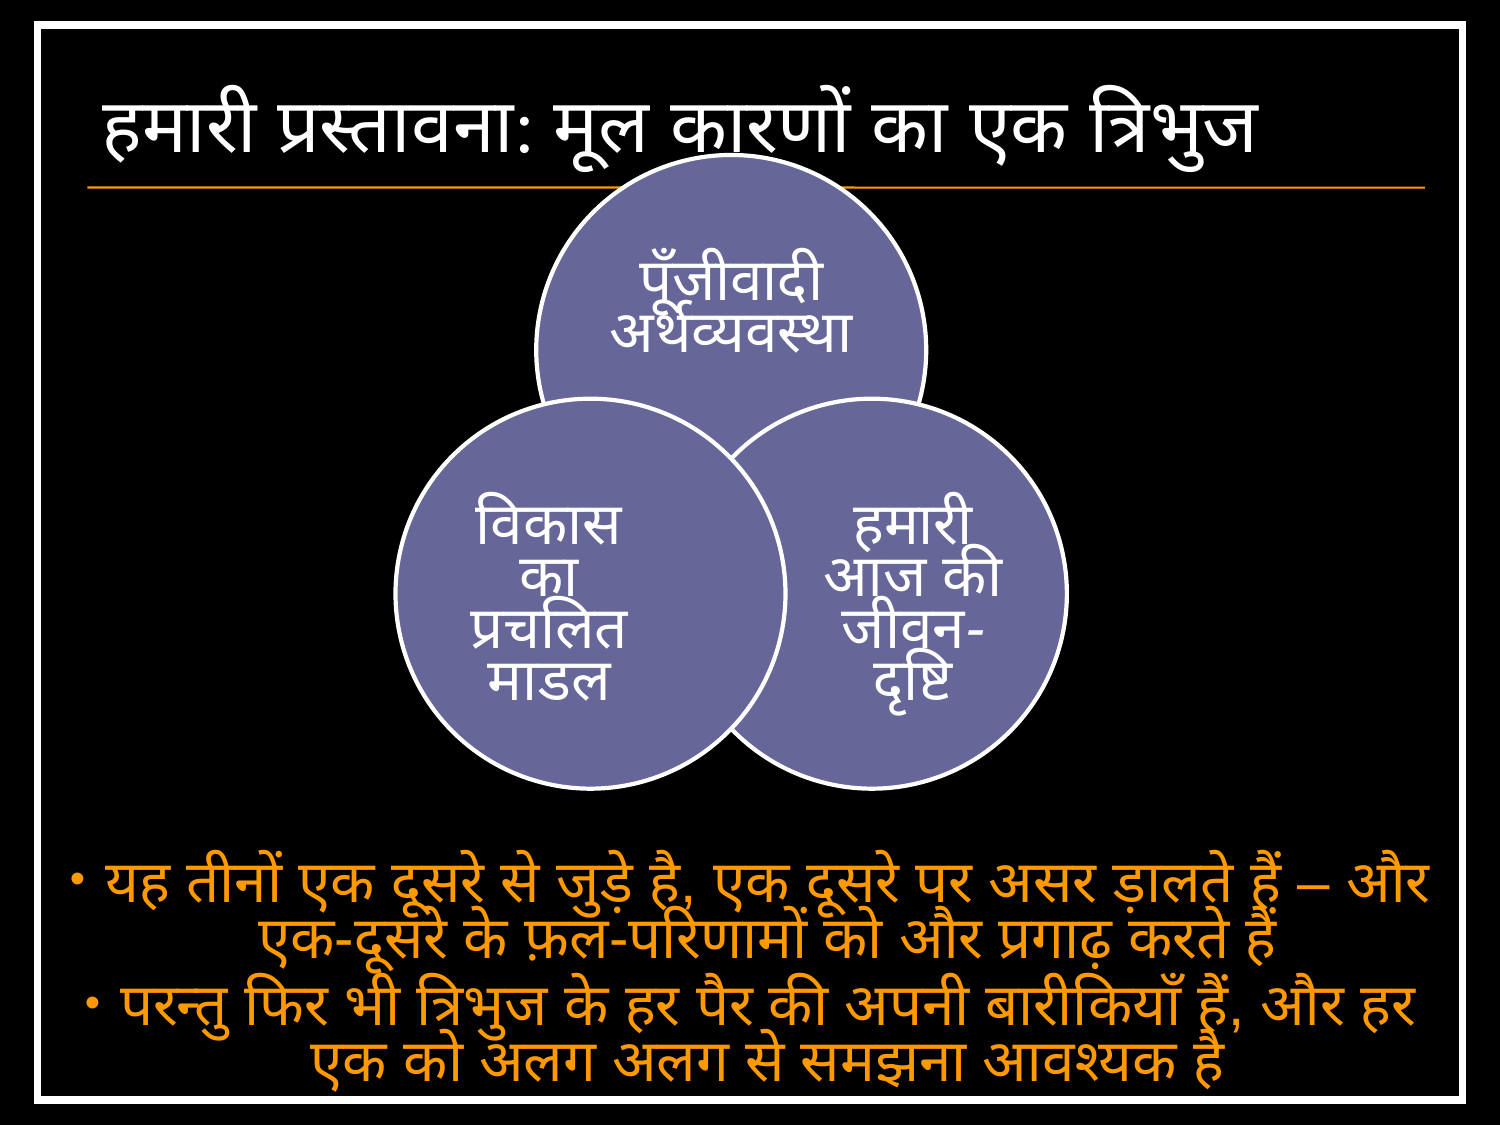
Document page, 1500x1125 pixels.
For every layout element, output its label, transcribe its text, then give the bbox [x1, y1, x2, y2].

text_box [49, 187, 1413, 838]
title हमारी प्रस्तावना: मूल कारणों का एक त्रिभुज [87, 24, 1426, 176]
text_box यह तीनों एक दूसरे से जुड़े है, एक दूसरे पर असर ड़ालते हैं – और एक-दूसरे के फ़ल-परिणामों को और प्रगाढ़ करते हैं परन्तु फिर भी त्रिभुज के हर पैर की अपनी बारीकियाँ हैं, और हर एक को अलग अलग से समझना आवश्यक है [37, 849, 1463, 1101]
